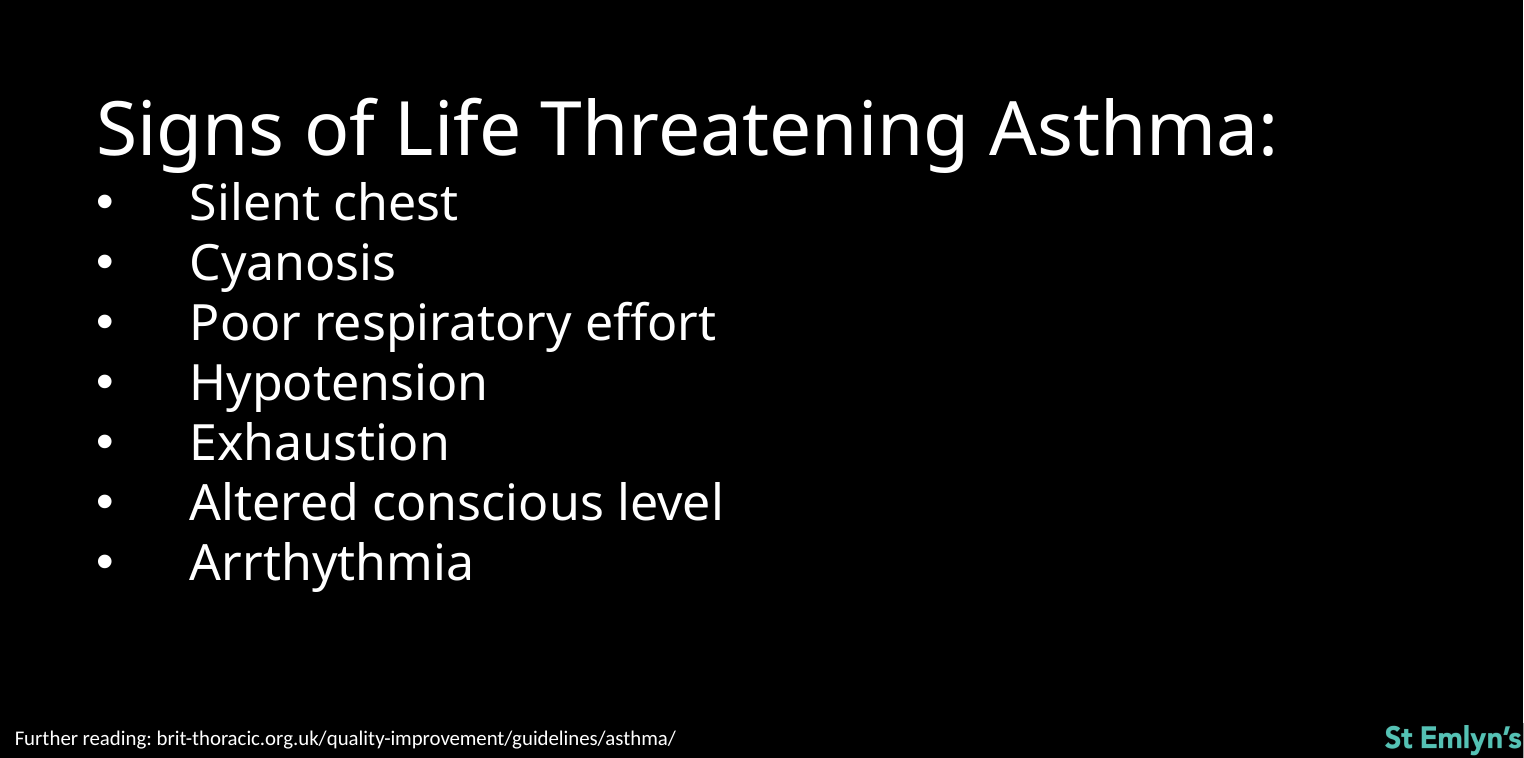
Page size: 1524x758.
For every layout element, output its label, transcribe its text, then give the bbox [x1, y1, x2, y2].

text_box Signs of Life Threatening Asthma: Silent chest Cyanosis Poor respiratory effort Hypotension Exhaustion Altered conscious level Arrthythmia [81, 73, 1443, 599]
picture [1384, 723, 1524, 758]
text_box Further reading: brit-thoracic.org.uk/quality-improvement/guidelines/asthma/ [0, 717, 762, 758]
